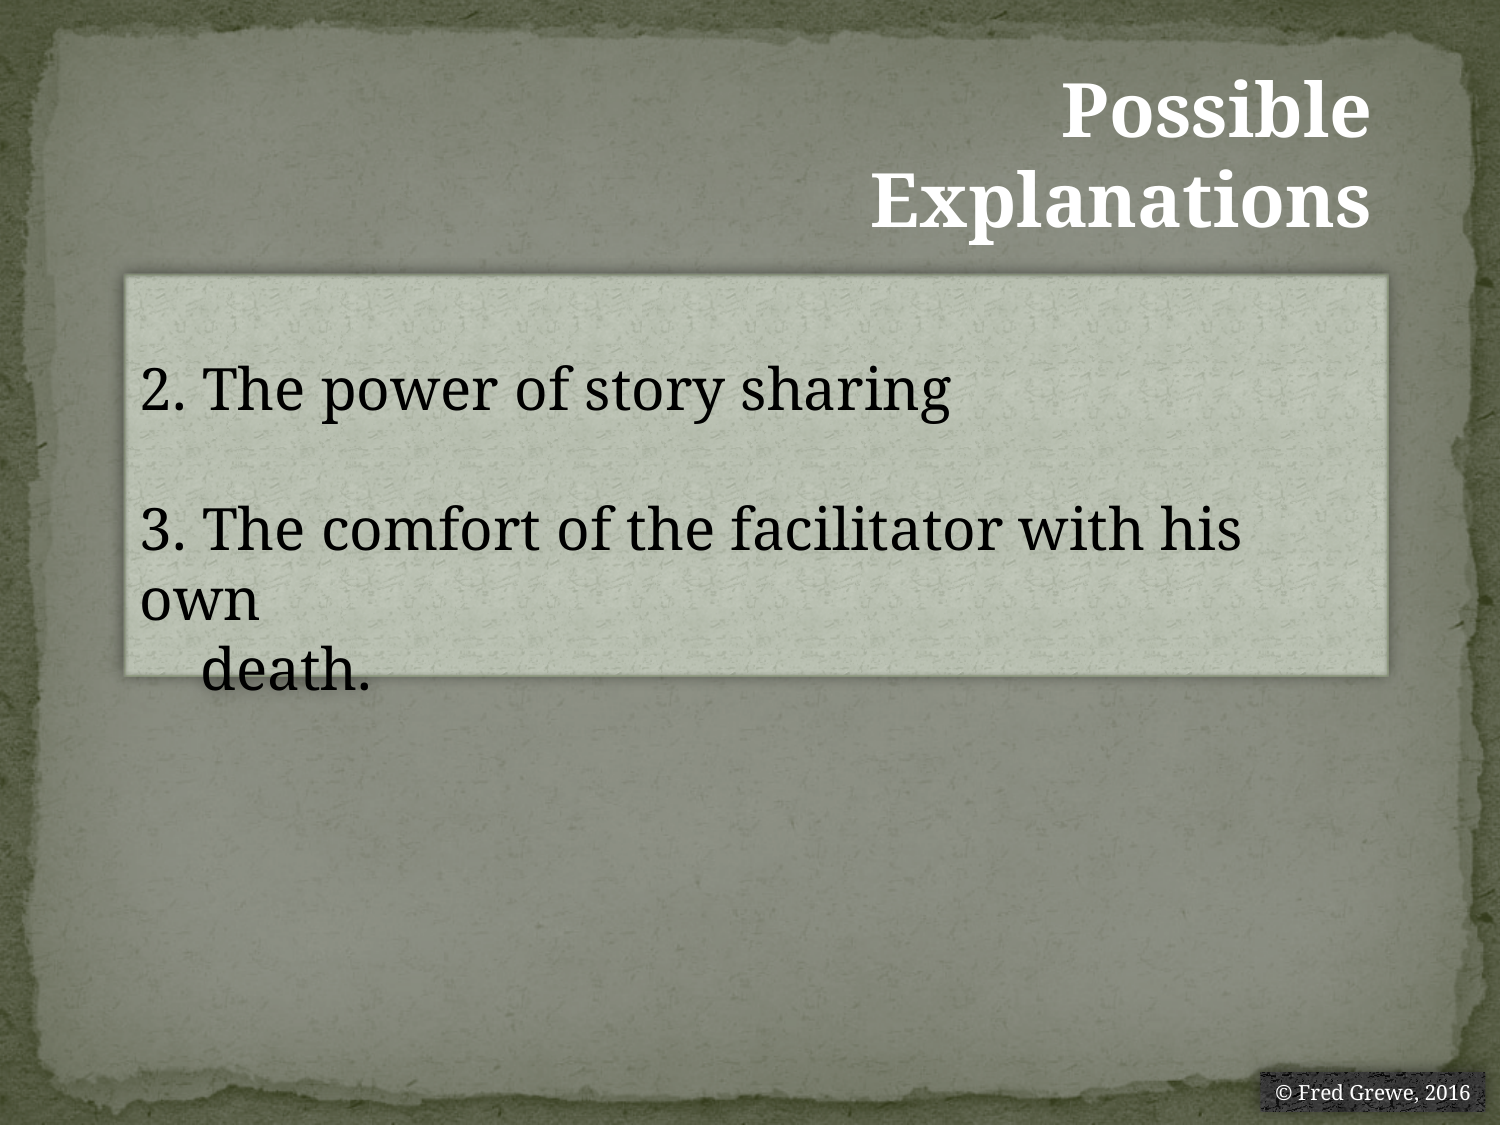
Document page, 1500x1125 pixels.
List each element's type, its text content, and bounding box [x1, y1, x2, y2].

title Possible Explanations [774, 74, 1388, 250]
text_box 2. The power of story sharing 3. The comfort of the facilitator with his own death. [129, 279, 1384, 672]
text_box © Fred Grewe, 2016 [1260, 1072, 1486, 1112]
